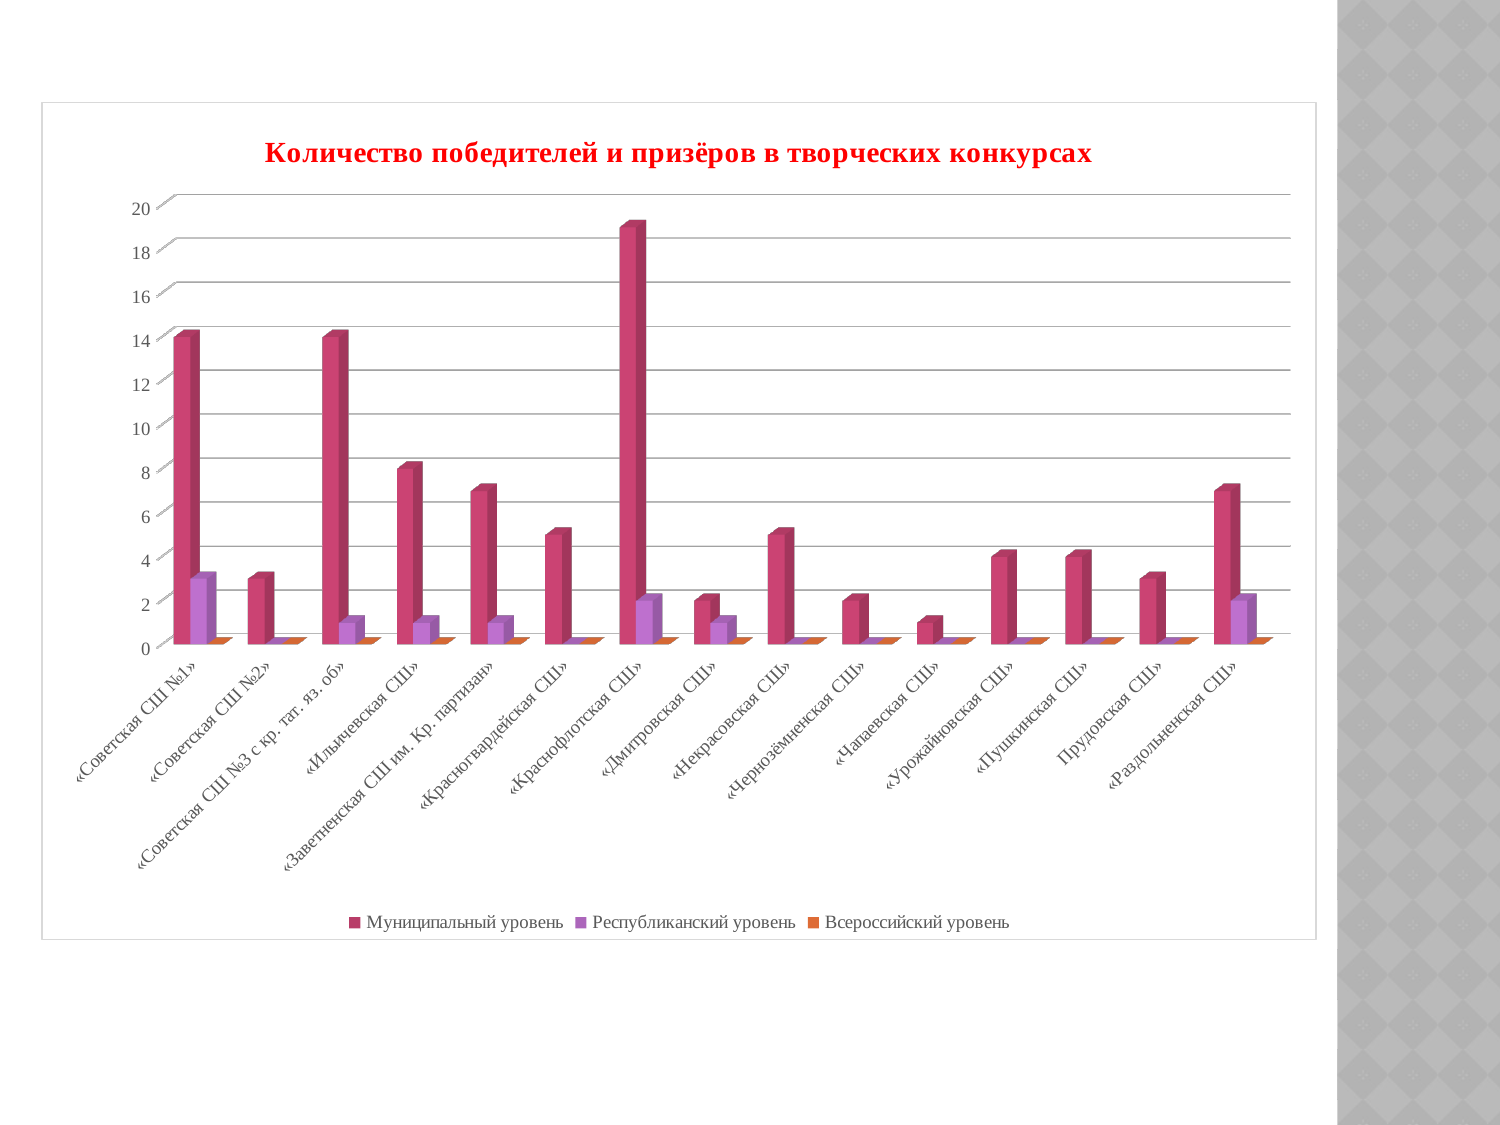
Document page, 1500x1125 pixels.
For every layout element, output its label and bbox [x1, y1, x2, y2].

chart [40, 101, 1318, 941]
